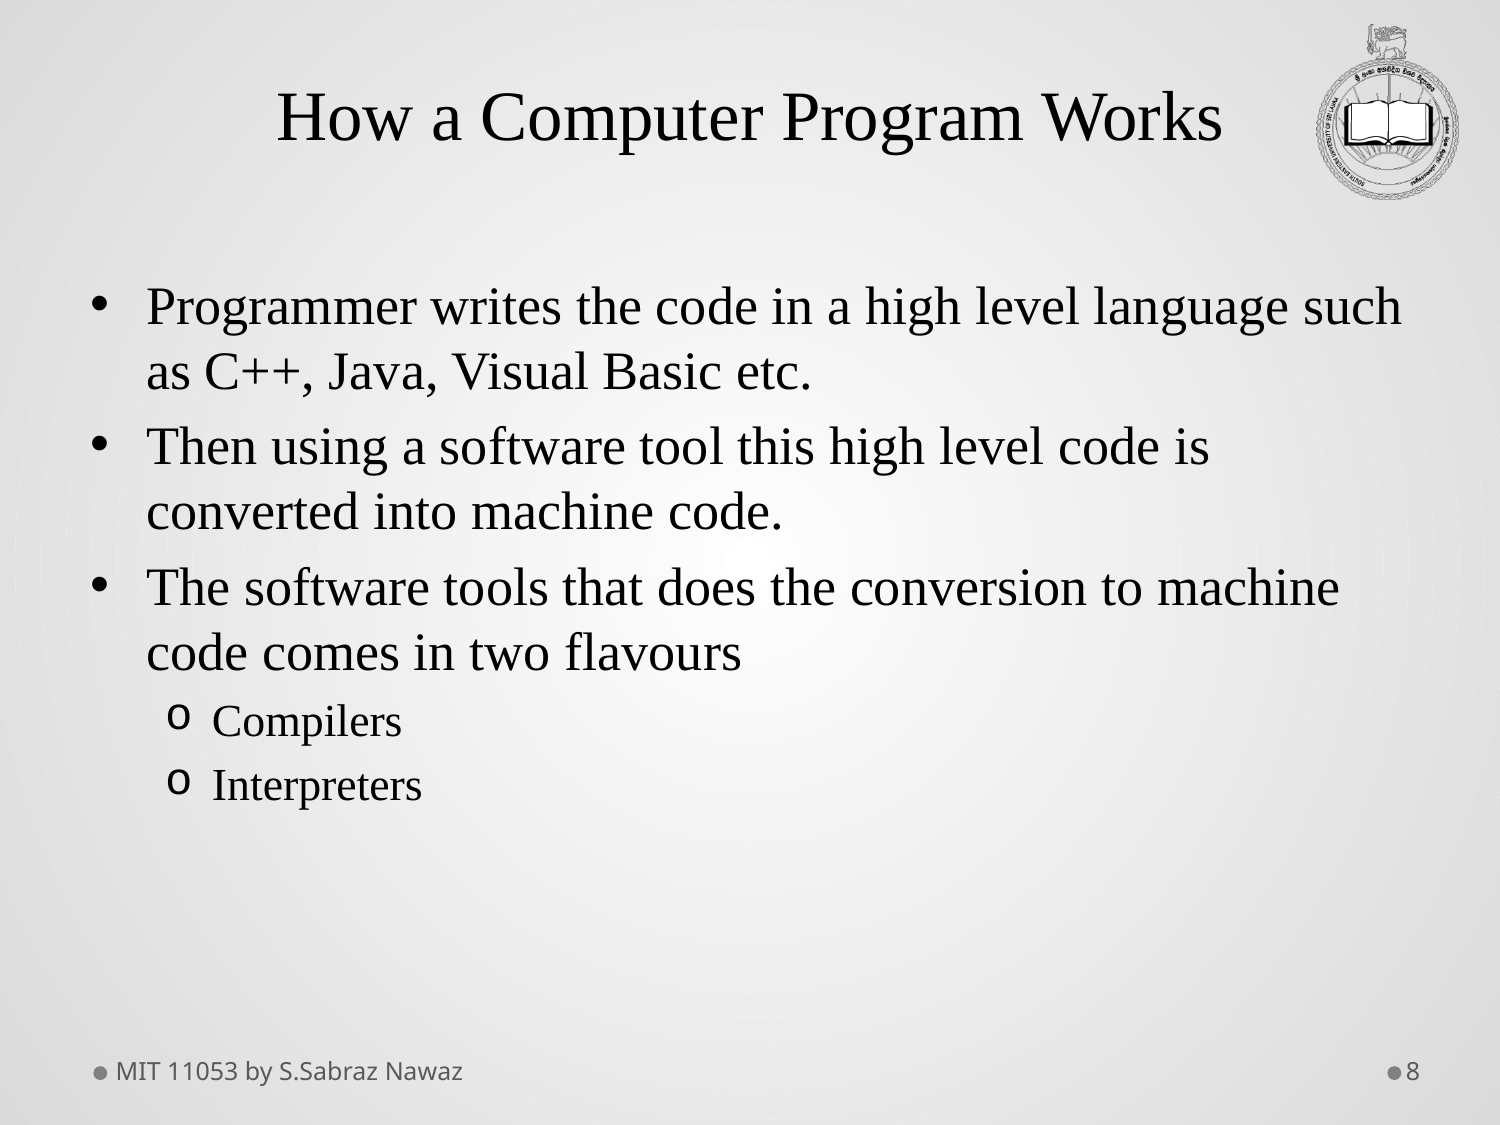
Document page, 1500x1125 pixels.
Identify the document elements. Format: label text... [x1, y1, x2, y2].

picture [1316, 24, 1459, 200]
list Programmer writes the code in a high level language such as C++, Java, Visual Basic etc. Then using a software tool this high level code is converted into machine code. The software tools that does the conversion to machine code comes in two flavours Compilers Interpreters [75, 262, 1425, 1005]
footer MIT 11053 by S.Sabraz Nawaz [108, 1042, 576, 1103]
slide_number 8 [1401, 1042, 1494, 1103]
title How a Computer Program Works [94, 50, 1407, 162]
